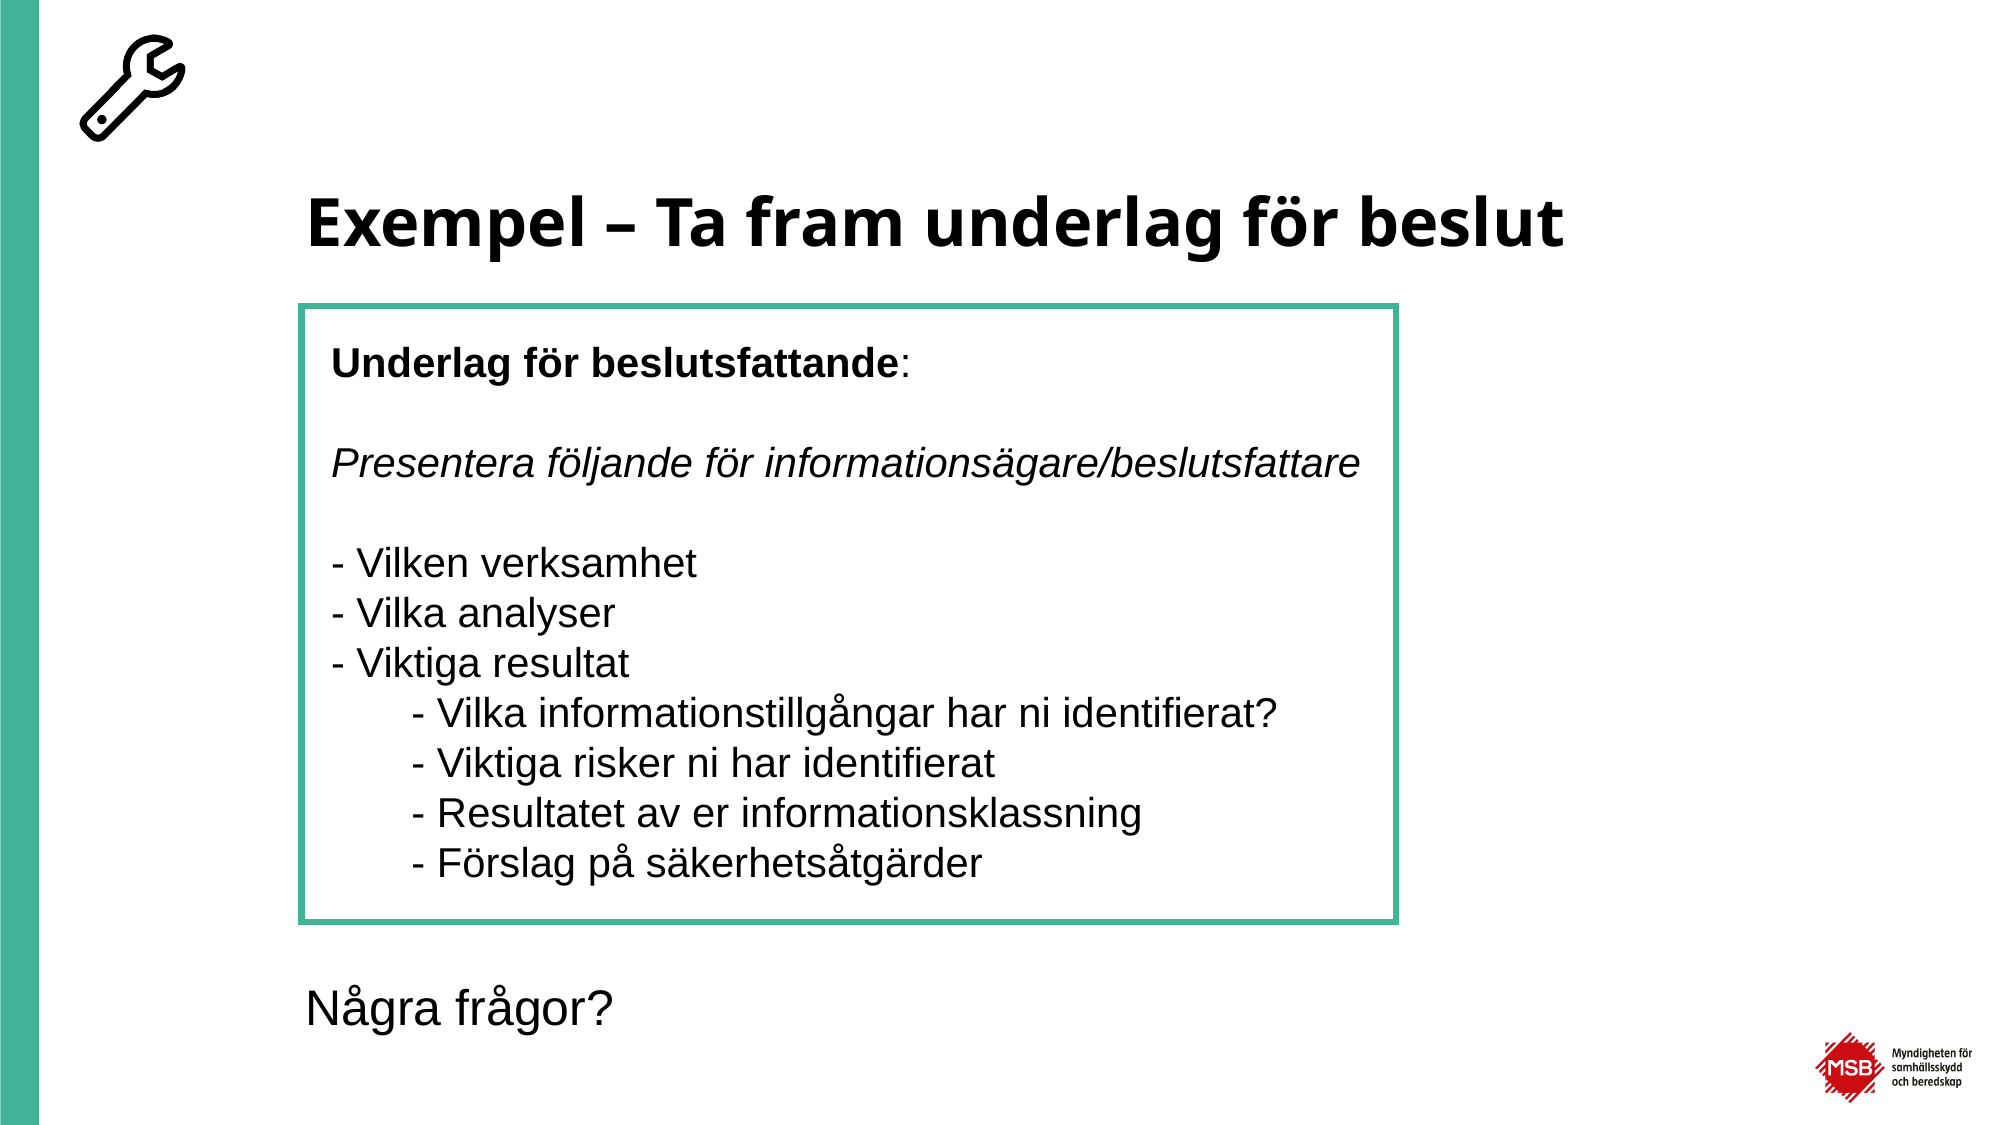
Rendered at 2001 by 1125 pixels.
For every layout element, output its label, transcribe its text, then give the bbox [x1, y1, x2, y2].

list Några frågor? [290, 402, 1699, 993]
text_box Underlag för beslutsfattande: Presentera följande för informationsägare/beslutsfattare - Vilken verksamhet - Vilka analyser - Viktiga resultat - Vilka informationstillgångar har ni identifierat? - Viktiga risker ni har identifierat - Resultatet av er informationsklassning - Förslag på säkerhetsåtgärder [300, 305, 1397, 923]
title Exempel – Ta fram underlag för beslut [290, 181, 1699, 341]
picture [79, 34, 186, 142]
picture [1815, 1032, 1972, 1103]
